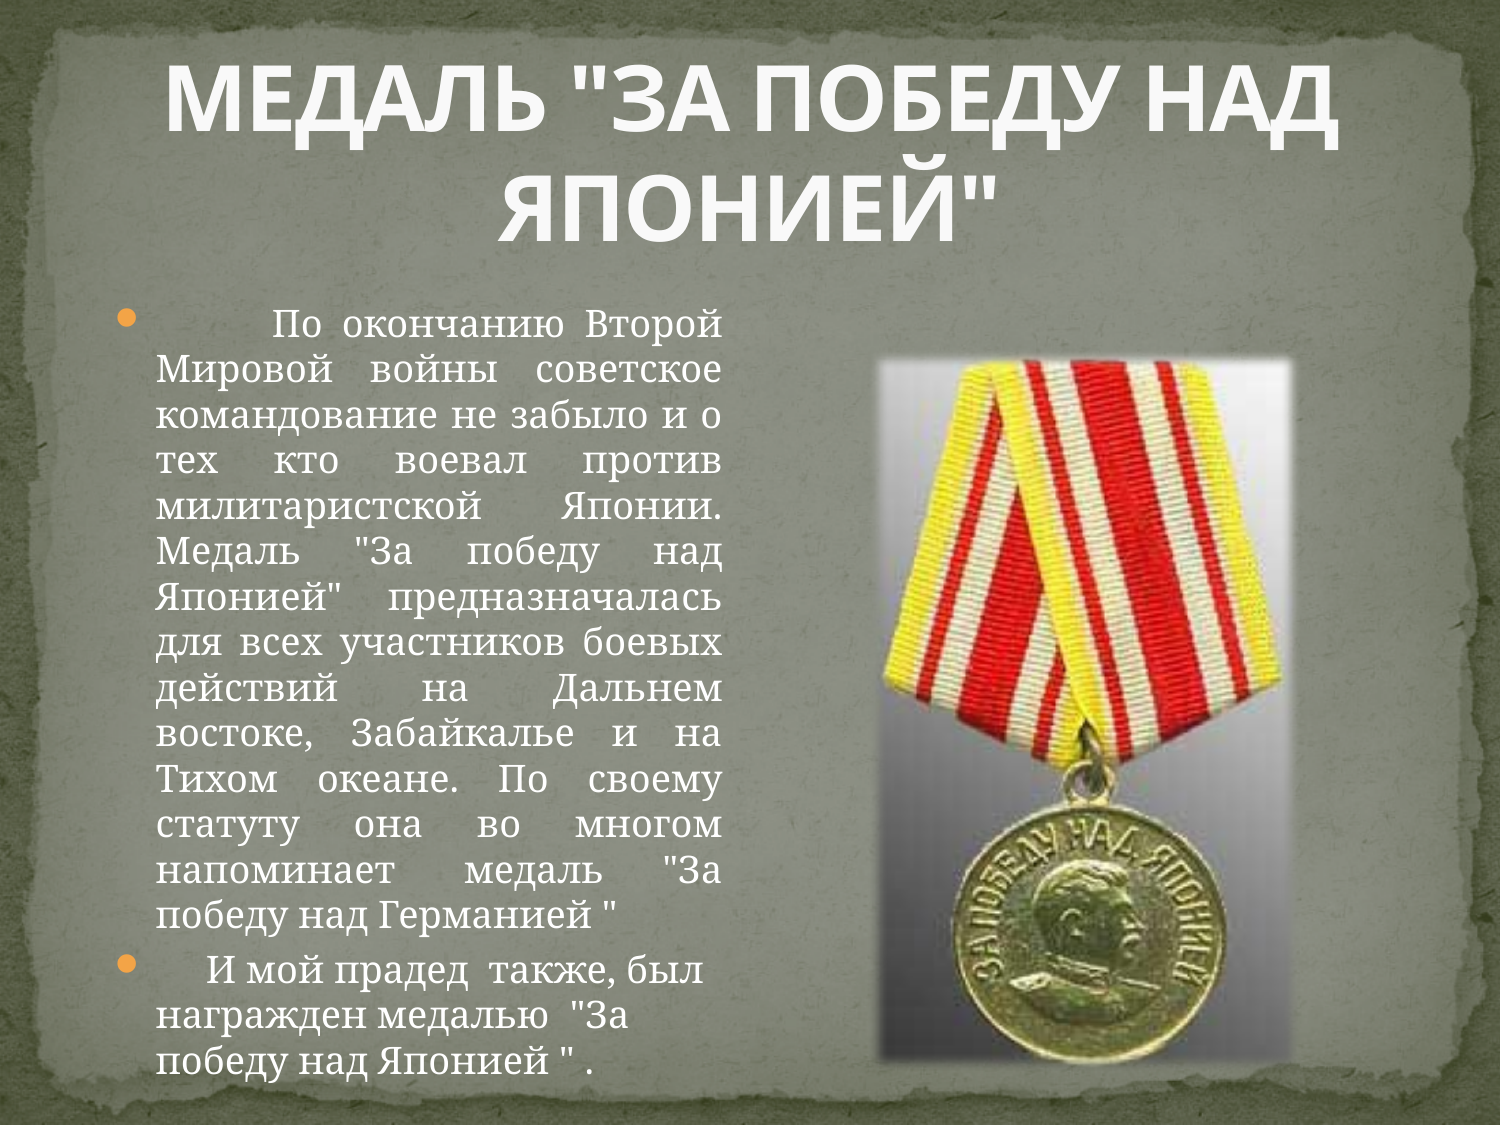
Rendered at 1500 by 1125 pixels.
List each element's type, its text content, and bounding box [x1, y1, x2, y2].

list По окончанию Второй Мировой войны советское командование не забыло и о тех кто воевал против милитаристской Японии. Медаль "За победу над Японией" предназначалась для всех участников боевых действий на Дальнем востоке, Забайкалье и на Тихом океане. По своему статуту она во многом напоминает медаль "За победу над Германией " И мой прадед также, был награжден медалью "За победу над Японией " . [100, 291, 739, 1107]
picture [869, 351, 1299, 1071]
title МЕДАЛЬ "ЗА ПОБЕДУ НАД ЯПОНИЕЙ" [74, 24, 1425, 268]
